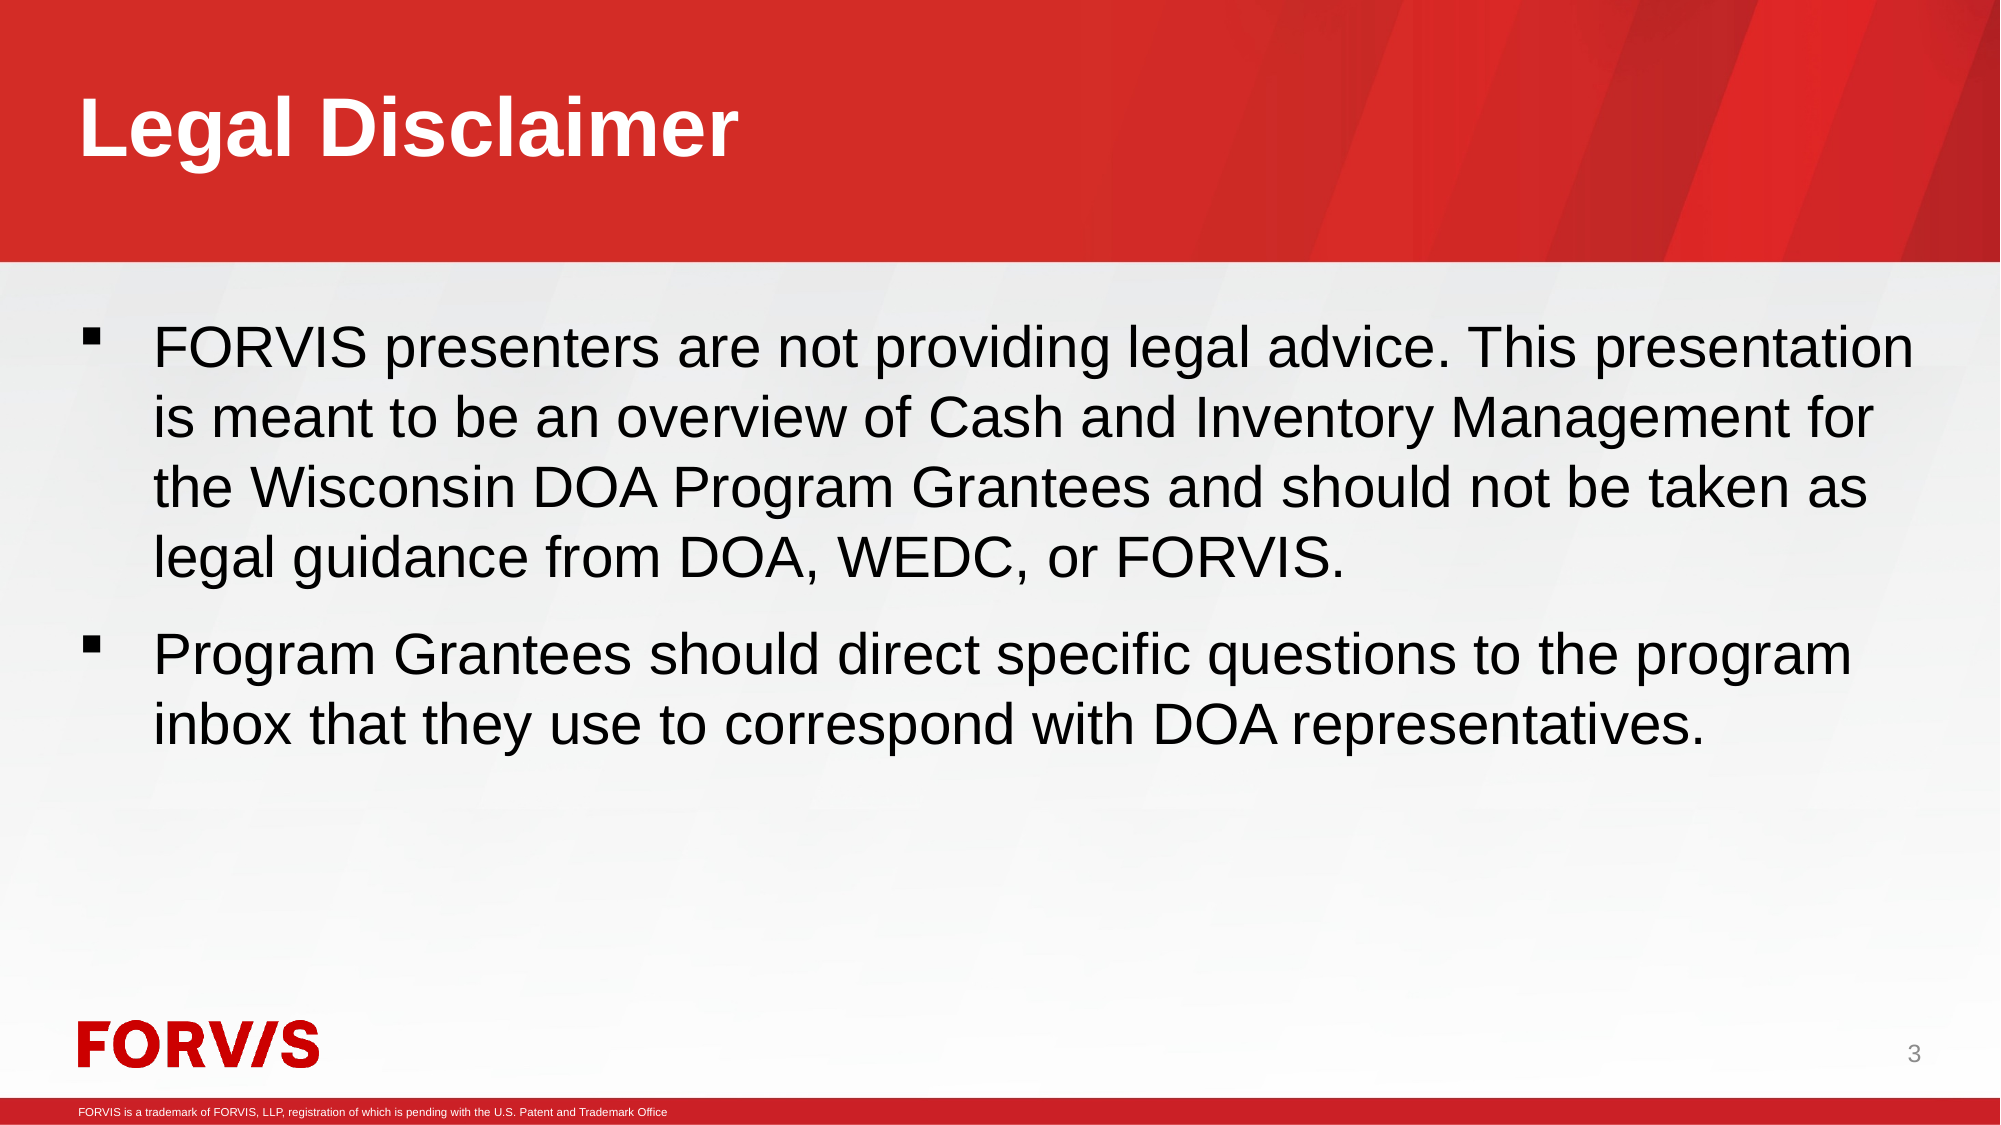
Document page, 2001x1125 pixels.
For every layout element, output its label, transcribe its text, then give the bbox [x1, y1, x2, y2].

list FORVIS presenters are not providing legal advice. This presentation is meant to be an overview of Cash and Inventory Management for the Wisconsin DOA Program Grantees and should not be taken as legal guidance from DOA, WEDC, or FORVIS. Program Grantees should direct specific questions to the program inbox that they use to correspond with DOA representatives. [78, 301, 1922, 991]
slide_number 3 [1471, 1046, 1922, 1068]
picture [0, 0, 2000, 1125]
title Legal Disclaimer [78, 0, 1922, 259]
